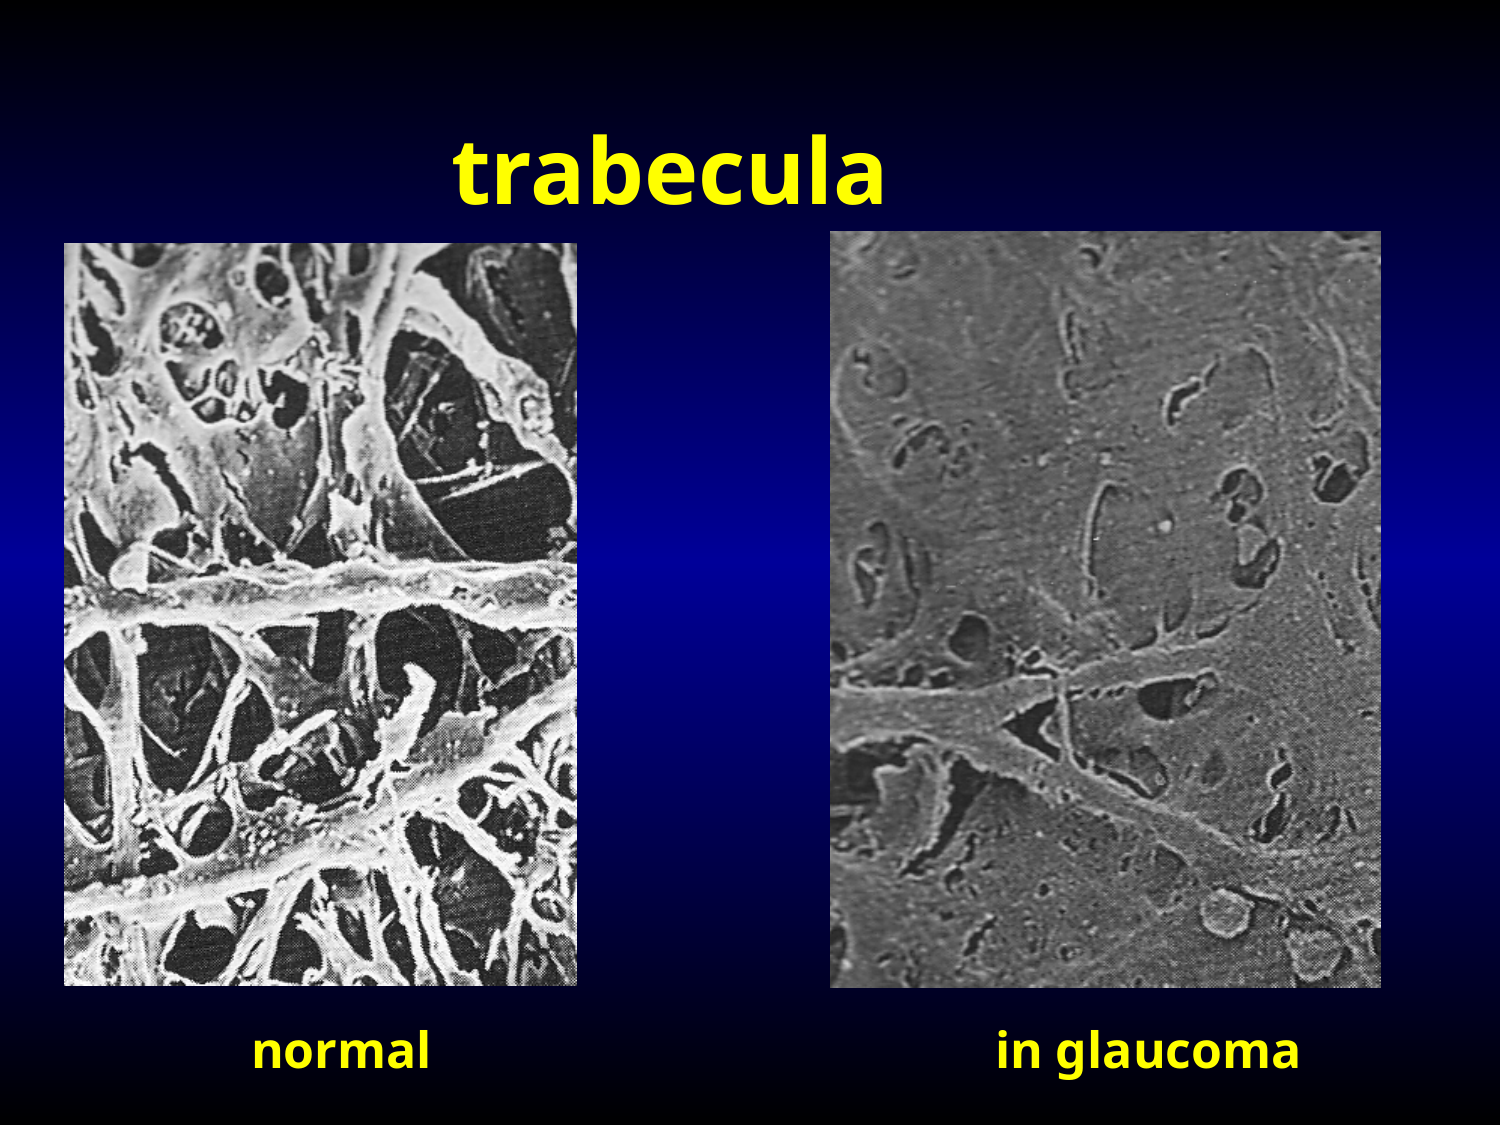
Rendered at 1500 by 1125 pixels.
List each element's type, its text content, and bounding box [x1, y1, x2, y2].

text_box in glaucoma [980, 1011, 1317, 1086]
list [64, 243, 577, 987]
title trabecula [174, 49, 1413, 286]
text_box normal [236, 1011, 447, 1086]
picture [830, 231, 1381, 988]
